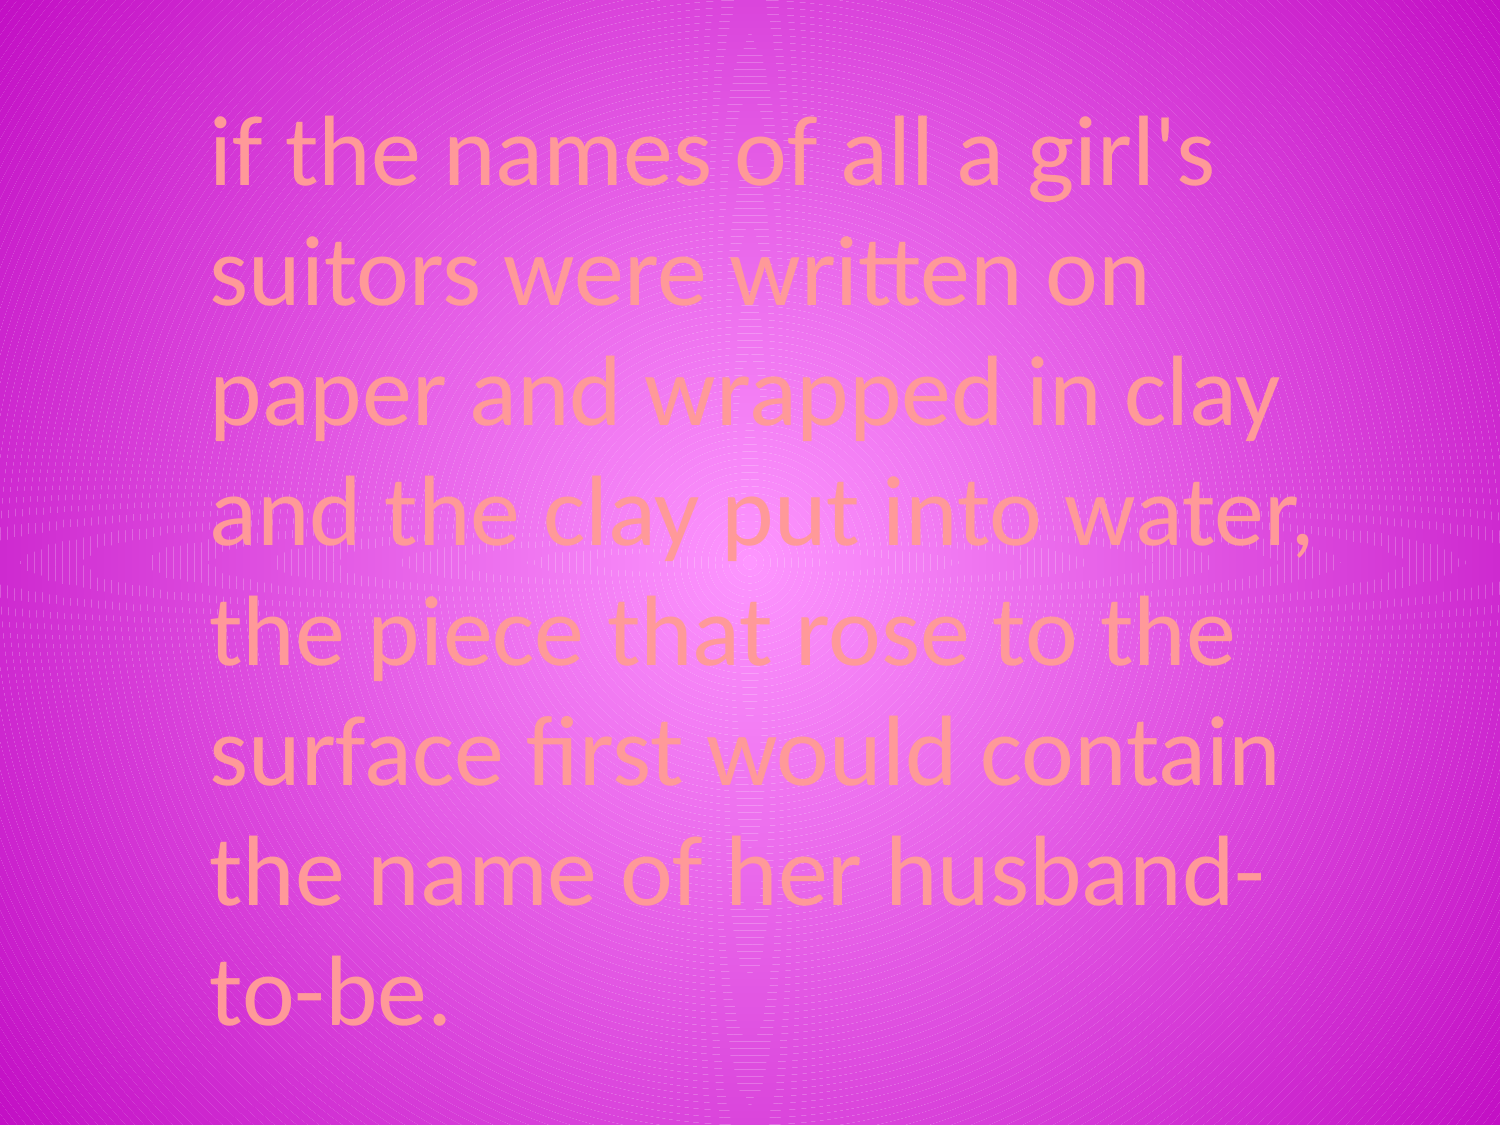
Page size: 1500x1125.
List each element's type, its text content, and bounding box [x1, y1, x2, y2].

text_box if the names of all a girl's suitors were written on paper and wrapped in clay and the clay put into water, the piece that rose to the surface first would contain the name of her husband-to-be. [194, 78, 1353, 1053]
